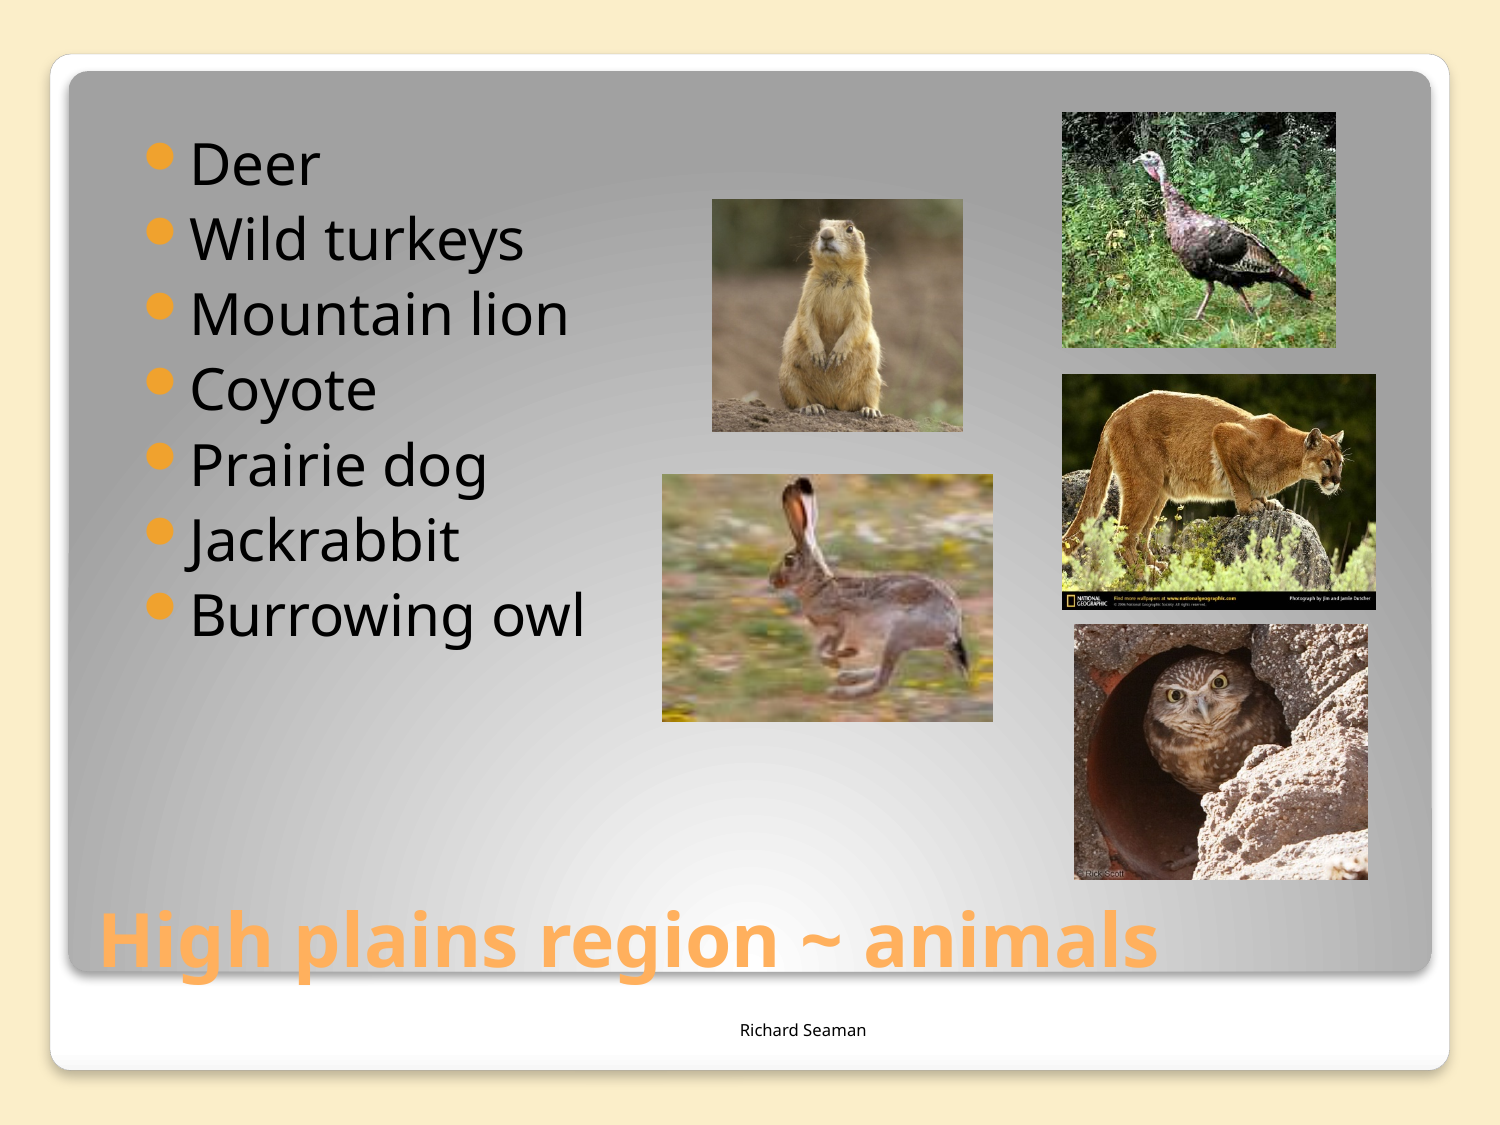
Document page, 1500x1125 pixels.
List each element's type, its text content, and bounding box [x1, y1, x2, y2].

picture [712, 199, 964, 433]
list Deer Wild turkeys Mountain lion Coyote Prairie dog Jackrabbit Burrowing owl [112, 112, 613, 788]
title High plains region ~ animals [82, 817, 1425, 990]
picture [662, 474, 993, 722]
picture [1062, 112, 1336, 348]
text_box Richard Seaman [725, 1012, 1000, 1048]
picture [1062, 374, 1376, 611]
picture [1074, 624, 1369, 880]
